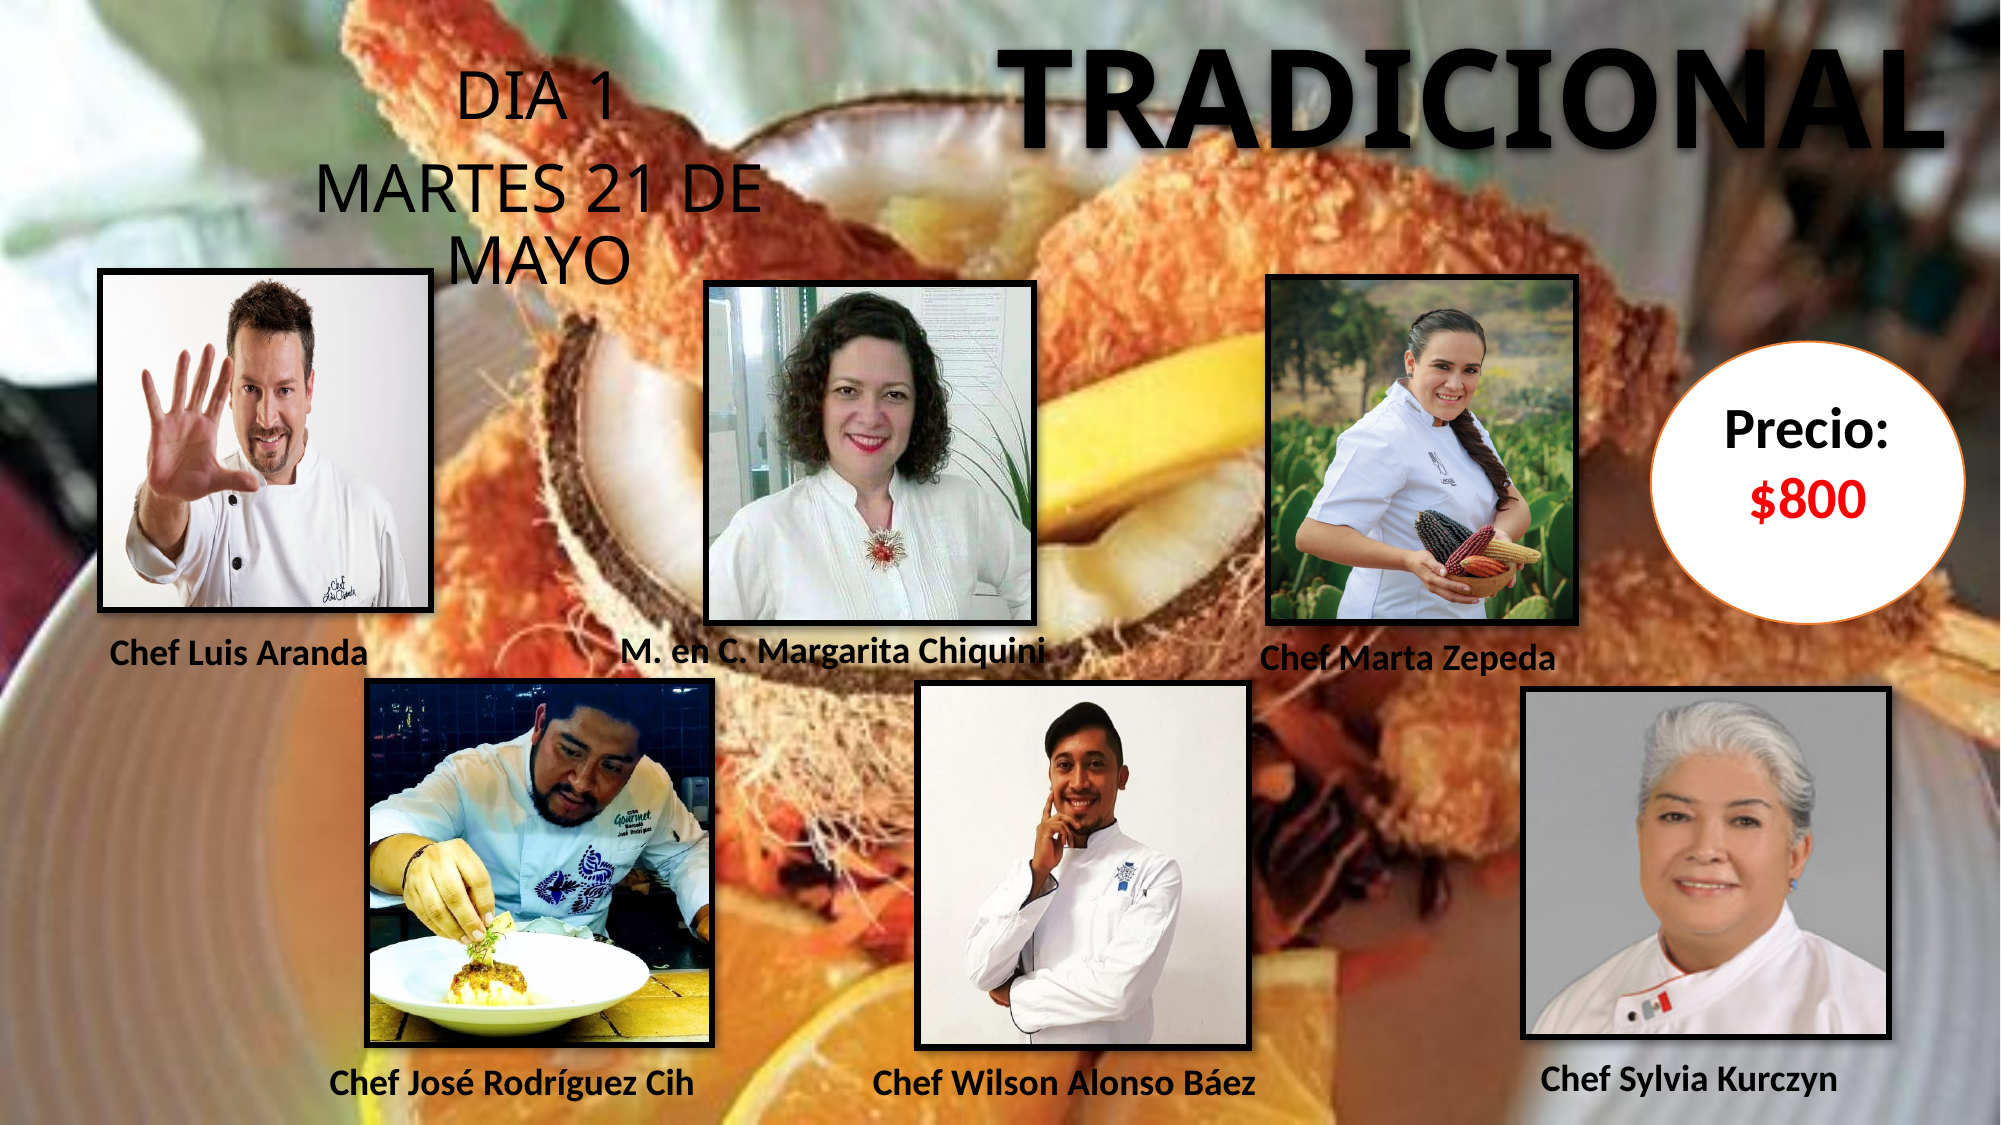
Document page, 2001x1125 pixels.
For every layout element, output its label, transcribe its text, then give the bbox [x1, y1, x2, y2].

text_box Precio: $800 [1649, 340, 1966, 626]
title TRADICIONAL [920, 0, 2000, 187]
text_box Chef Wilson Alonso Báez [858, 1050, 1352, 1111]
picture [0, 0, 2001, 1125]
text_box Chef Sylvia Kurczyn [1526, 1046, 1928, 1106]
text_box M. en C. Margarita Chiquini [604, 618, 1168, 679]
text_box Chef José Rodríguez Cih [314, 1050, 823, 1111]
text_box Chef Luis Aranda [95, 620, 461, 680]
text_box Chef Marta Zepeda [1245, 625, 1612, 686]
subtitle DIA 1 MARTES 21 DE MAYO [220, 54, 859, 319]
